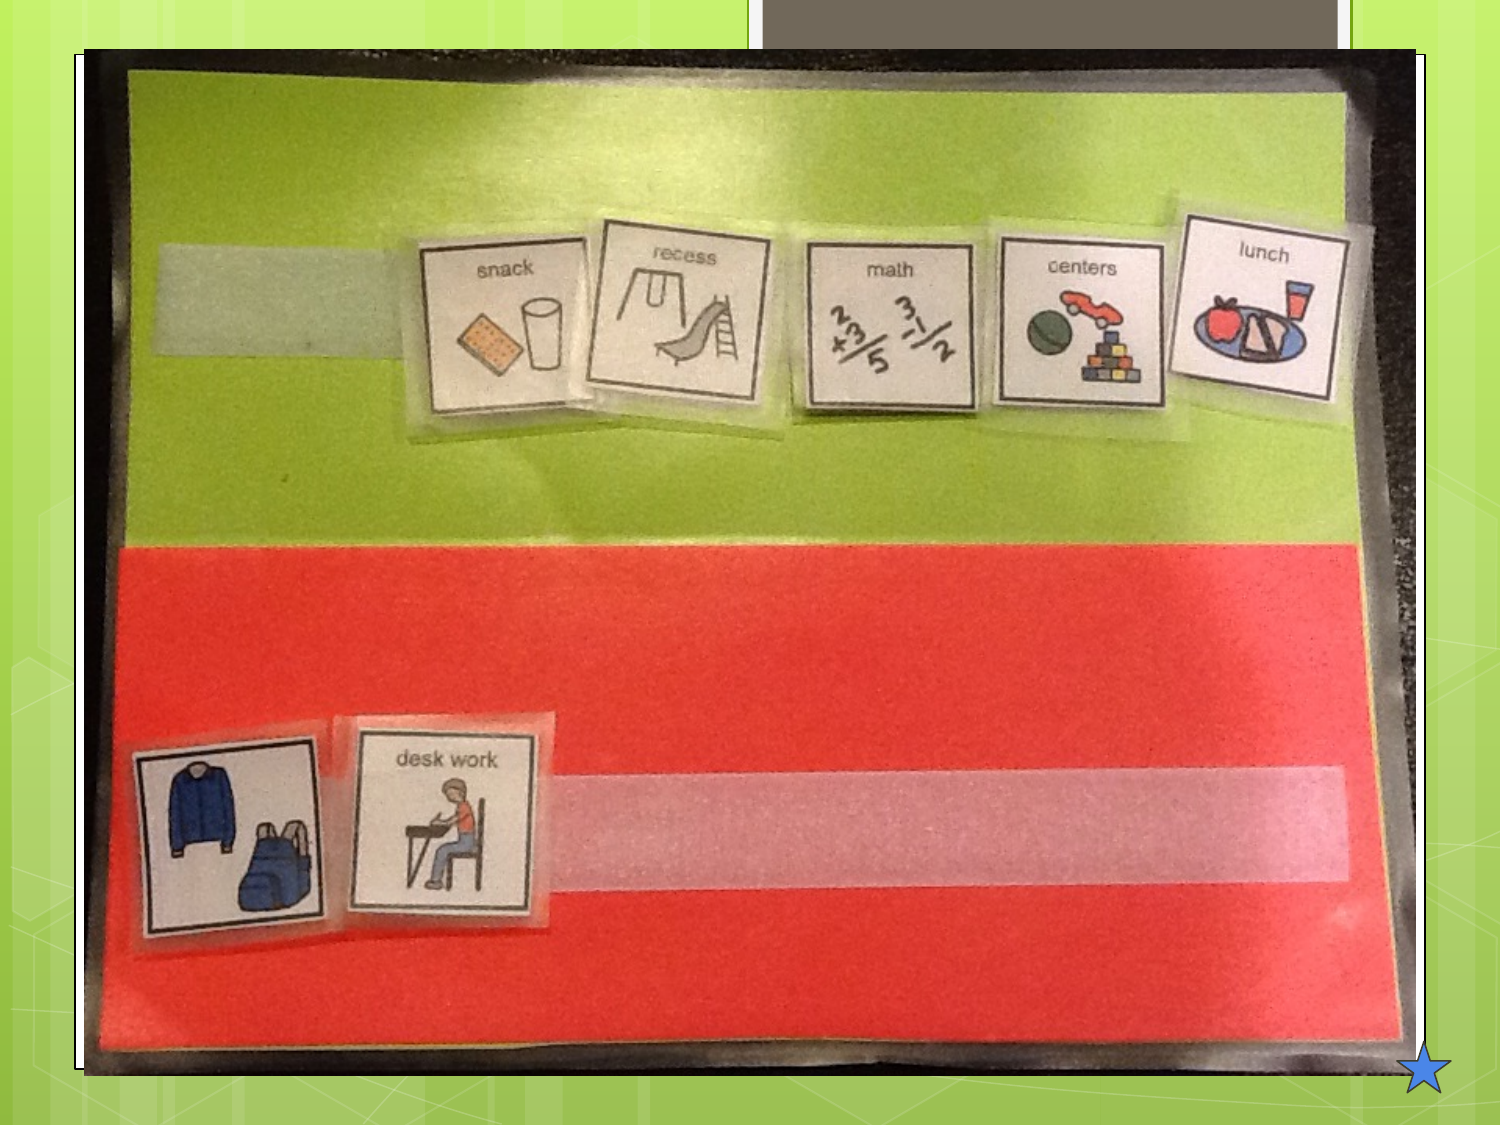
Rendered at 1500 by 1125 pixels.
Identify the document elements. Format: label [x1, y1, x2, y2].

text_box [1407, 1041, 1451, 1093]
picture [84, 48, 1416, 1076]
